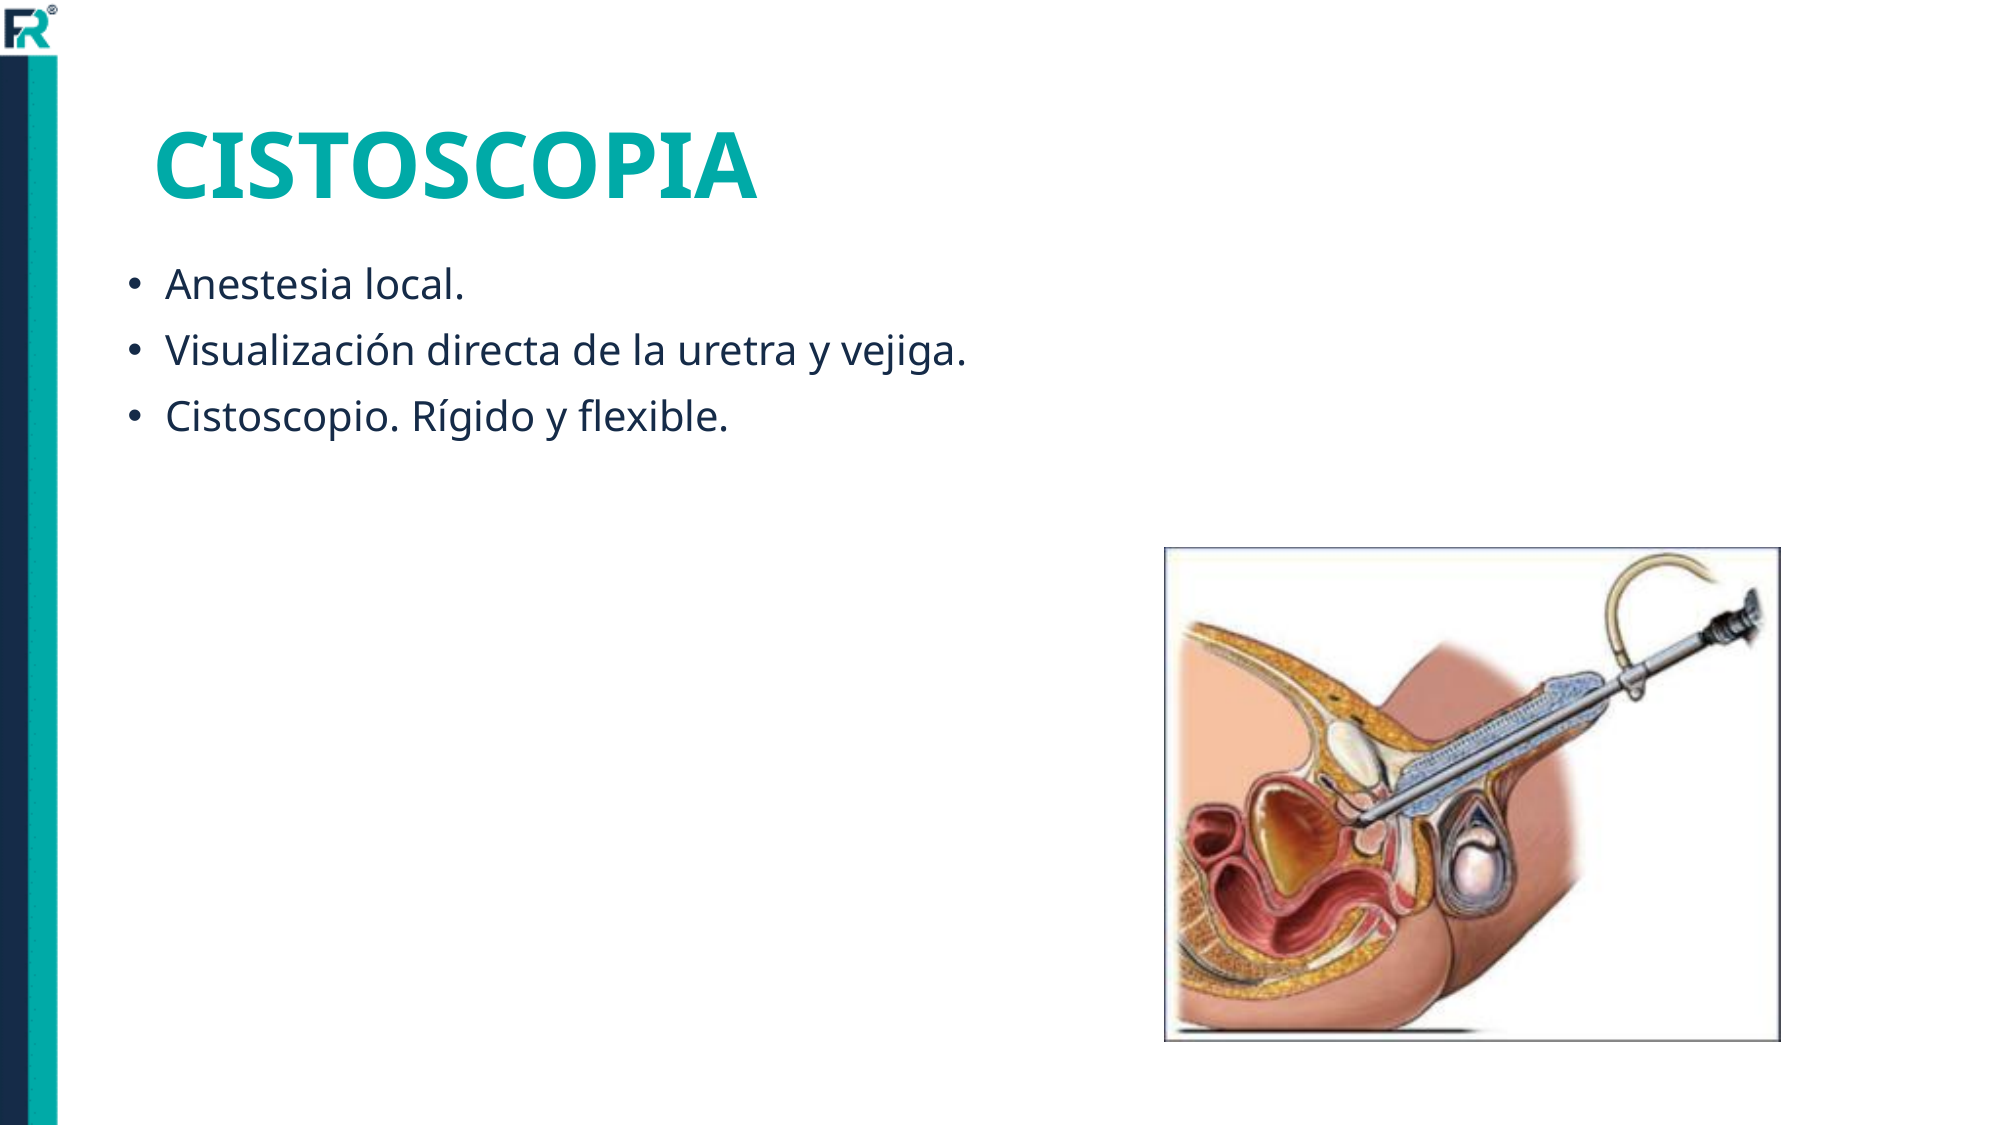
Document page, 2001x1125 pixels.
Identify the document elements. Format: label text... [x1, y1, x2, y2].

title CISTOSCOPIA [137, 59, 1863, 255]
list Anestesia local. Visualización directa de la uretra y vejiga. Cistoscopio. Rígido y flexible. [112, 255, 1863, 599]
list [1164, 547, 1781, 1042]
picture [0, 0, 2001, 1125]
